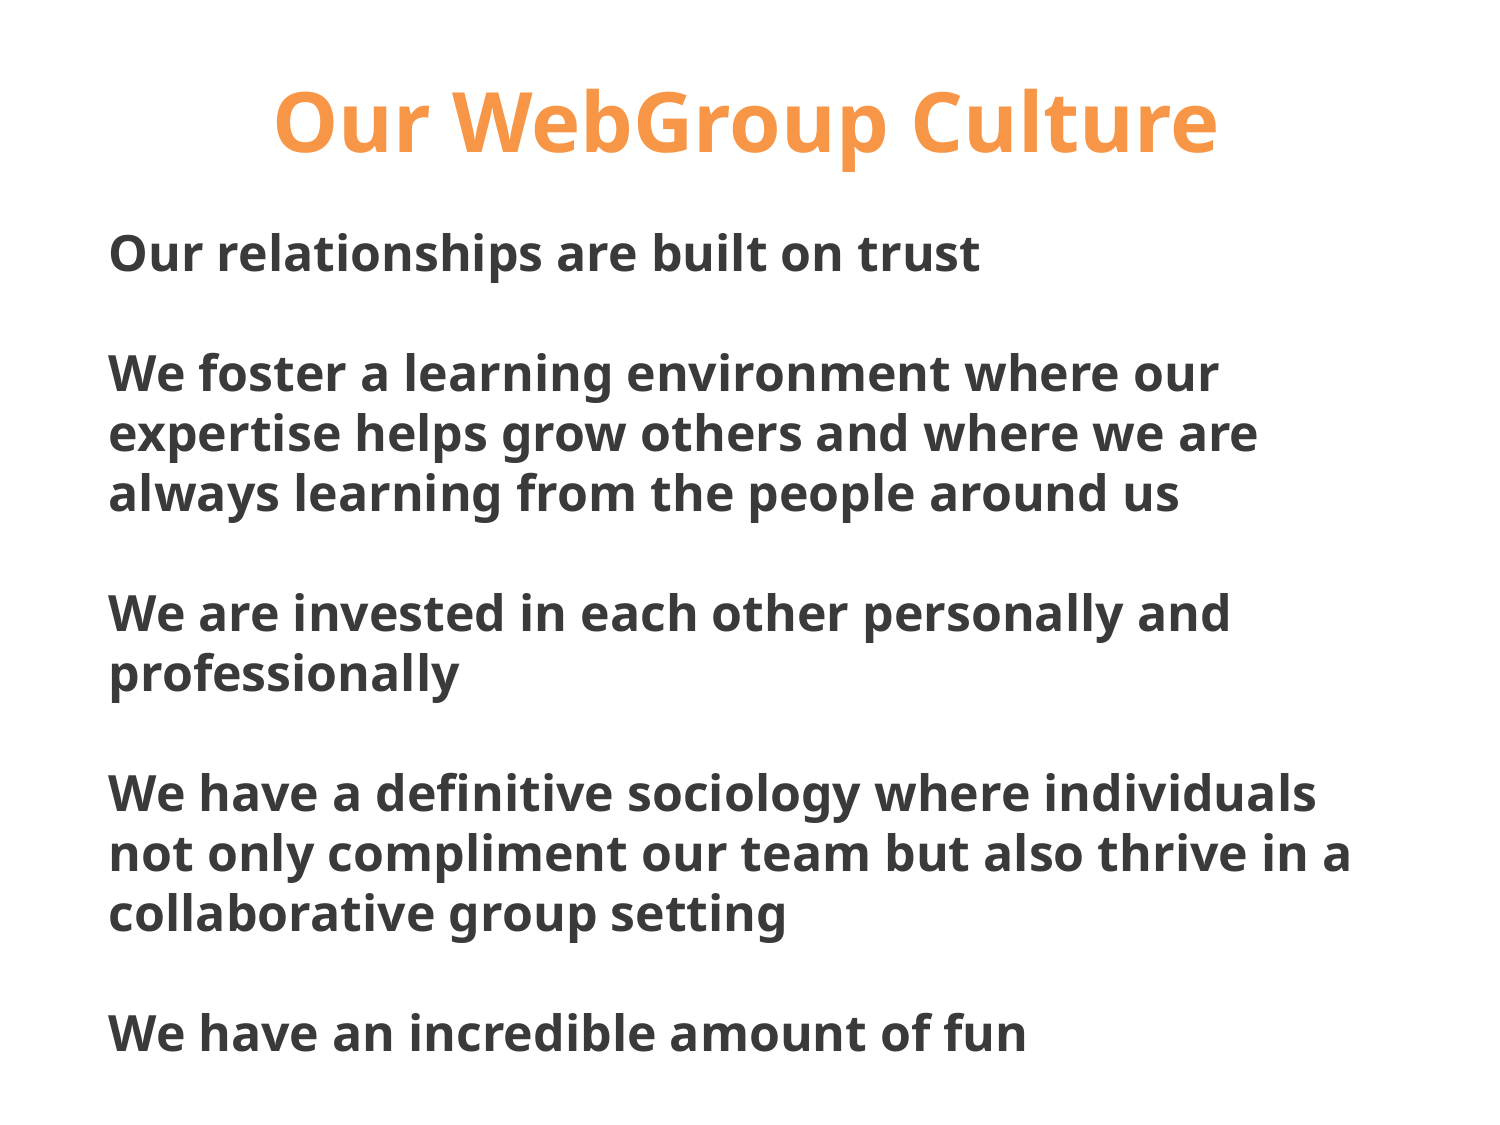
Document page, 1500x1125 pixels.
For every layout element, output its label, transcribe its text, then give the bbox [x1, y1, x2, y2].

text_box Our WebGroup Culture [46, 61, 1448, 176]
text_box Our relationships are built on trust We foster a learning environment where our expertise helps grow others and where we are always learning from the people around us We are invested in each other personally and professionally We have a definitive sociology where individuals not only compliment our team but also thrive in a collaborative group setting We have an incredible amount of fun [93, 213, 1389, 1069]
